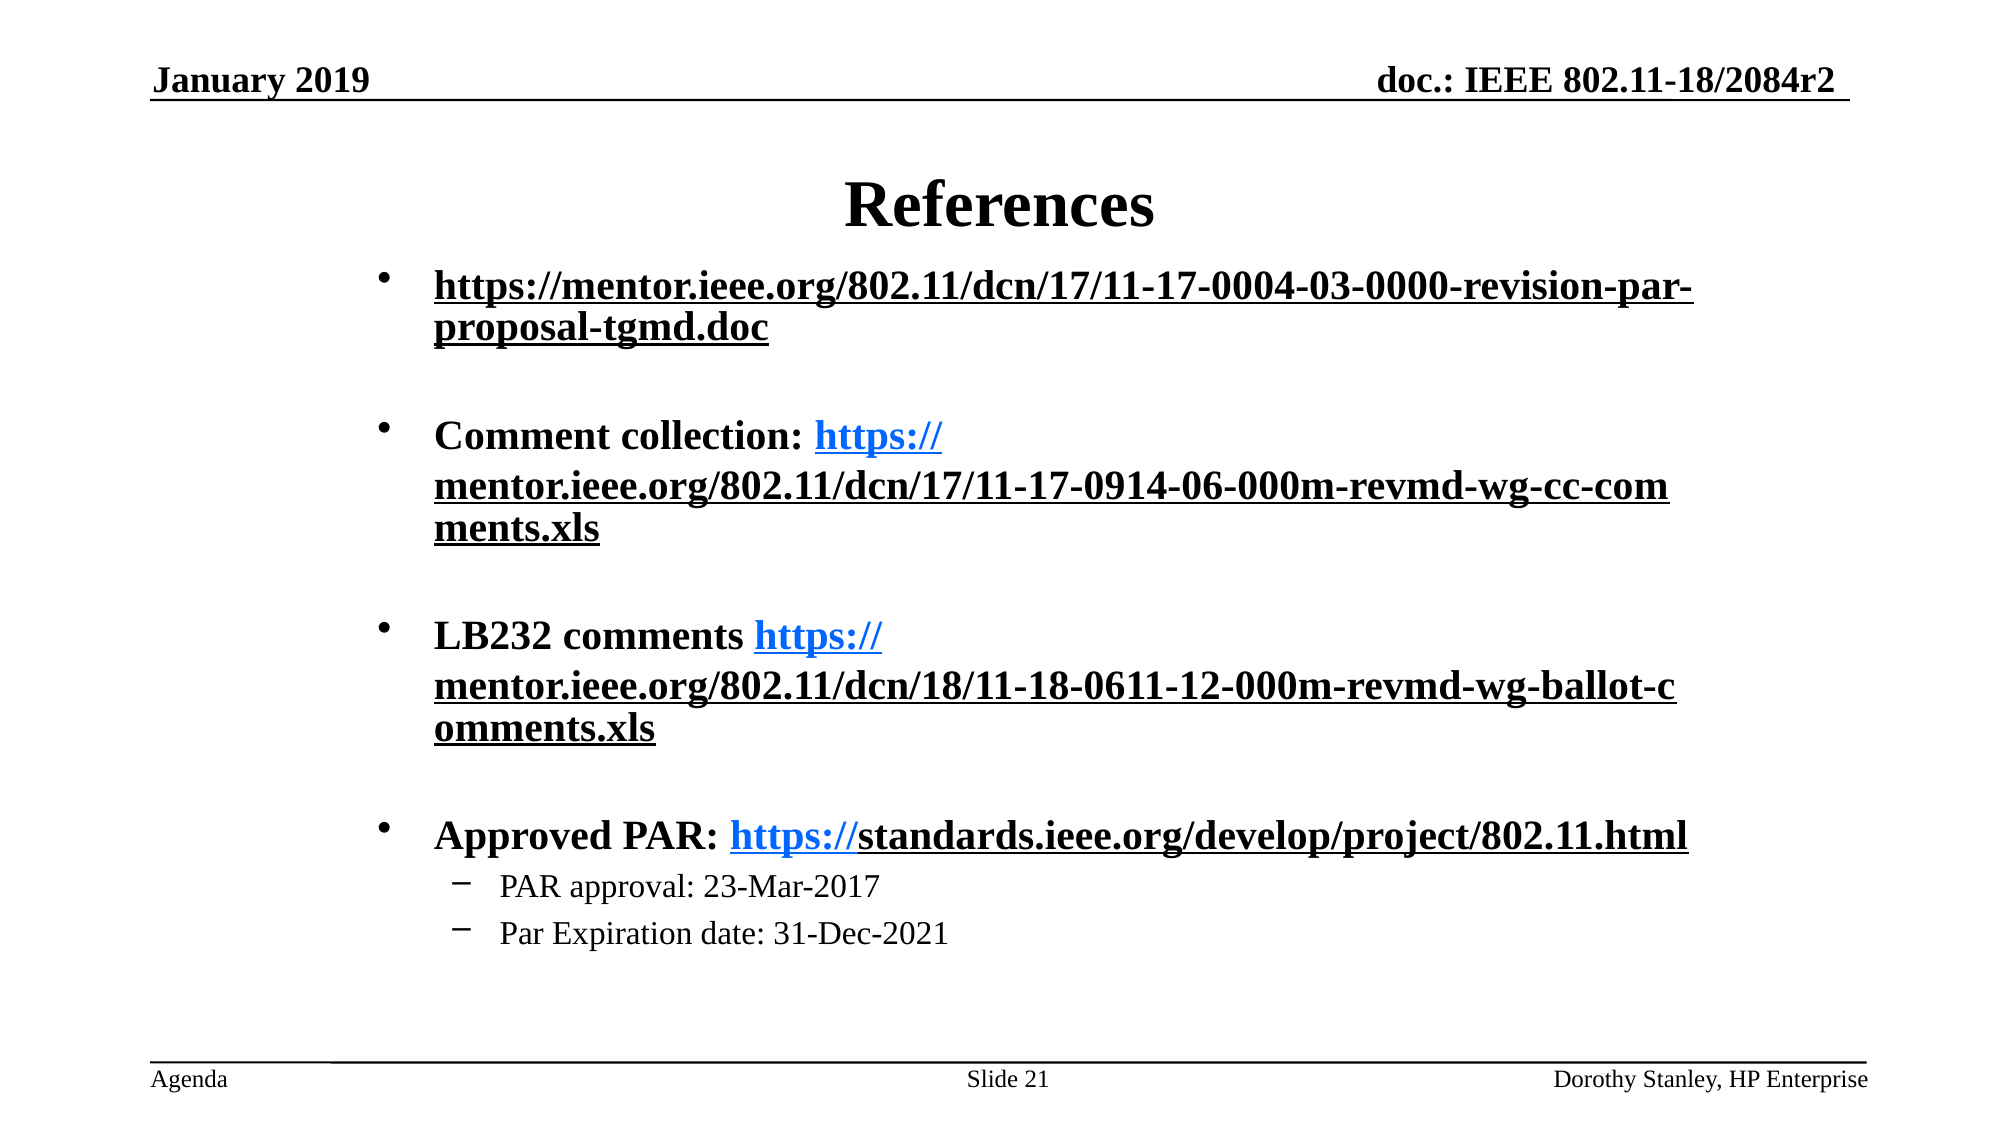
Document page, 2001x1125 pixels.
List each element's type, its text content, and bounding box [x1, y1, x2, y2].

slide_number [152, 54, 567, 100]
title References [150, 112, 1850, 288]
footer Dorothy Stanley, HP Enterprise [1549, 1062, 1869, 1093]
list https://mentor.ieee.org/802.11/dcn/17/11-17-0004-03-0000-revision-par-proposal-tgmd.doc Comment collection: https://mentor.ieee.org/802.11/dcn/17/11-17-0914-06-000m-revmd-wg-cc-comments.xls LB232 comments https://mentor.ieee.org/802.11/dcn/18/11-18-0611-12-000m-revmd-wg-ballot-comments.xls Approved PAR: https://standards.ieee.org/develop/project/802.11.html PAR approval: 23-Mar-2017 Par Expiration date: 31-Dec-2021 [362, 249, 1713, 925]
slide_number Slide 21 [966, 1062, 1051, 1093]
